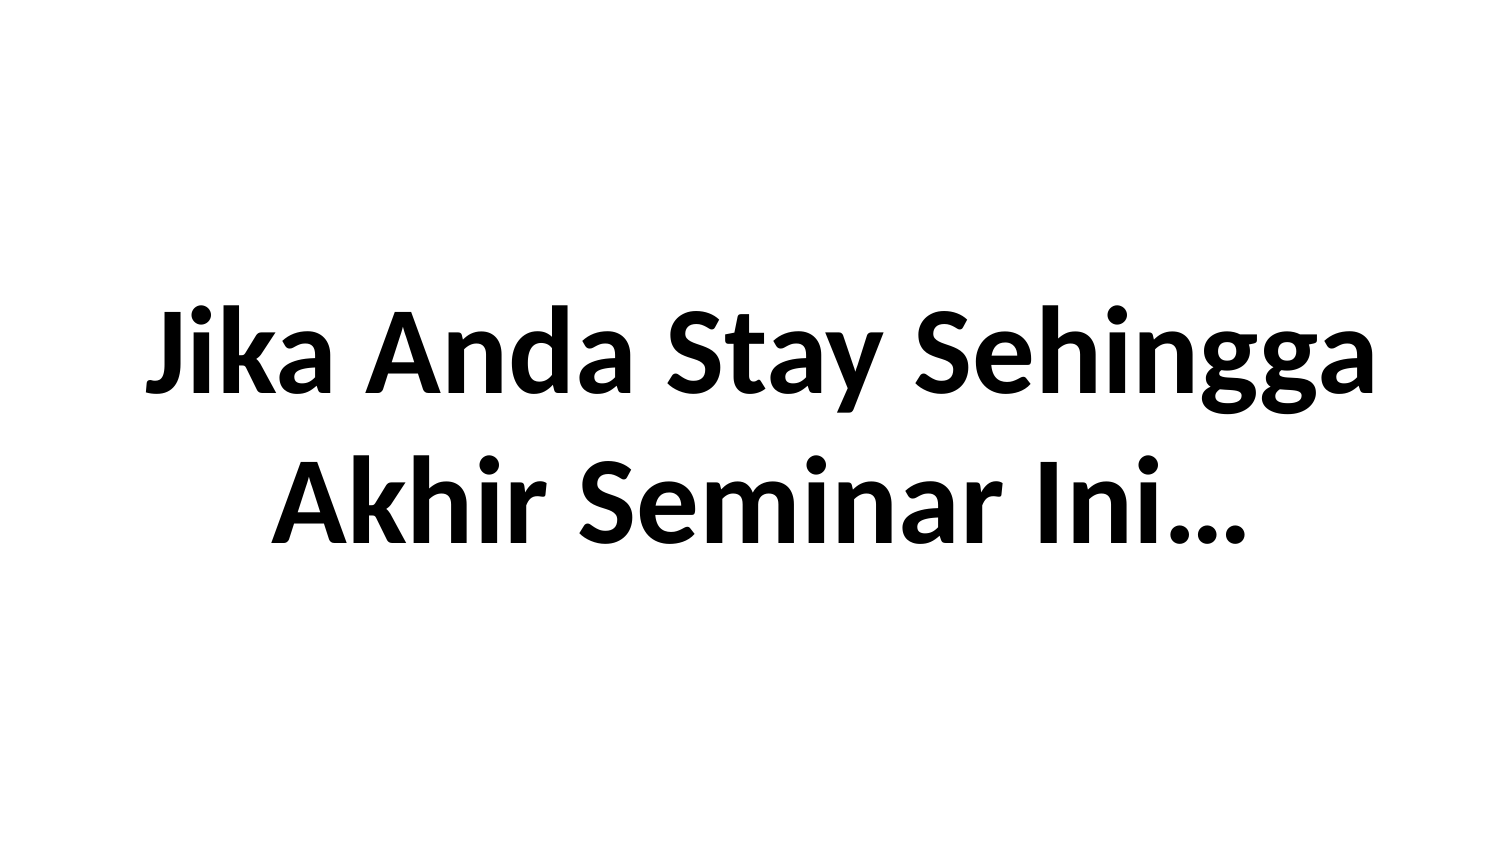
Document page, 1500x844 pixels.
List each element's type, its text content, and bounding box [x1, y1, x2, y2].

text_box Jika Anda Stay Sehingga Akhir Seminar Ini… [62, 221, 1463, 616]
